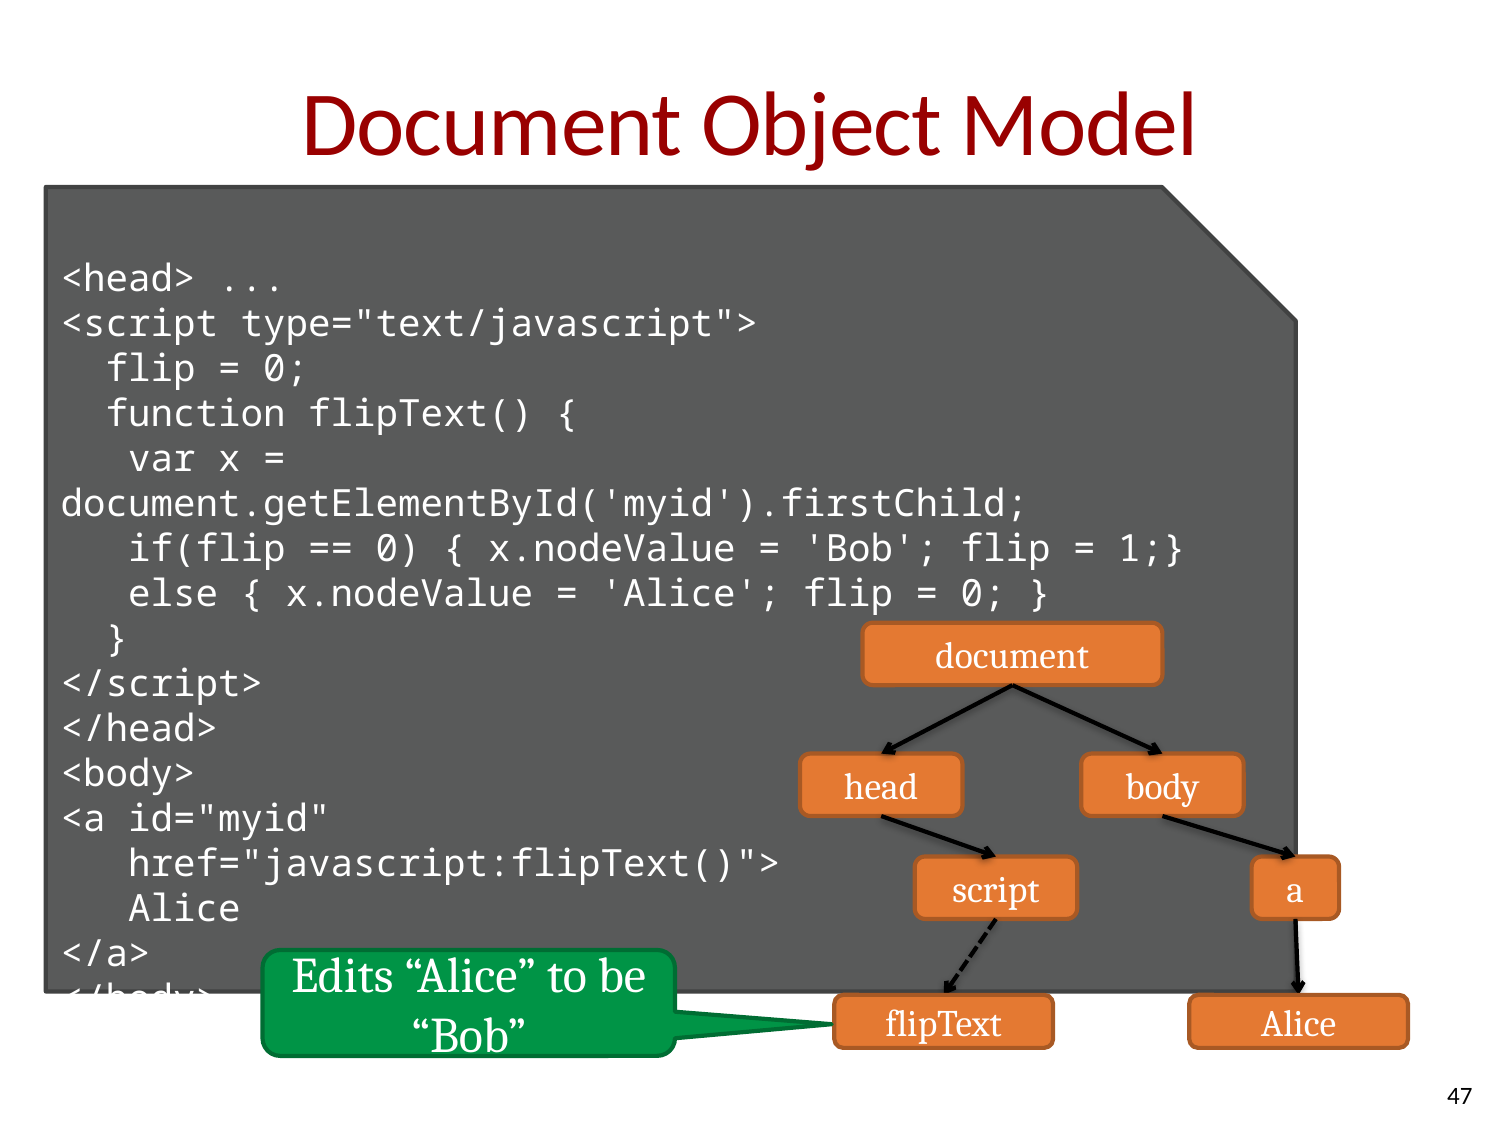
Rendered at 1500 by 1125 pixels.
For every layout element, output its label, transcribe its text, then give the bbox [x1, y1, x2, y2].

text_box body [1079, 751, 1246, 819]
text_box document [860, 620, 1165, 688]
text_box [943, 918, 997, 996]
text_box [1162, 815, 1296, 857]
title Document Object Model [75, 24, 1425, 213]
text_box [1012, 684, 1163, 754]
text_box script [912, 854, 1080, 922]
text_box flipText [832, 992, 1056, 1050]
text_box <head> ... <script type="text/javascript"> flip = 0; function flipText() { var x = document.getElementById('myid').firstChild; if(flip == 0) { x.nodeValue = 'Bob'; flip = 1;} else { x.nodeValue = 'Alice'; flip = 0; } } </script> </head> <body> <a id="myid" href="javascript:flipText()"> Alice </a> </body> [43, 184, 1298, 994]
text_box Edits “Alice” to be “Bob” [260, 947, 834, 1059]
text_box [881, 684, 1011, 754]
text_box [880, 815, 997, 857]
text_box Alice [1187, 992, 1411, 1050]
slide_number 47 [1137, 1065, 1488, 1125]
text_box head [797, 751, 965, 819]
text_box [1295, 918, 1299, 996]
text_box a [1249, 854, 1342, 922]
